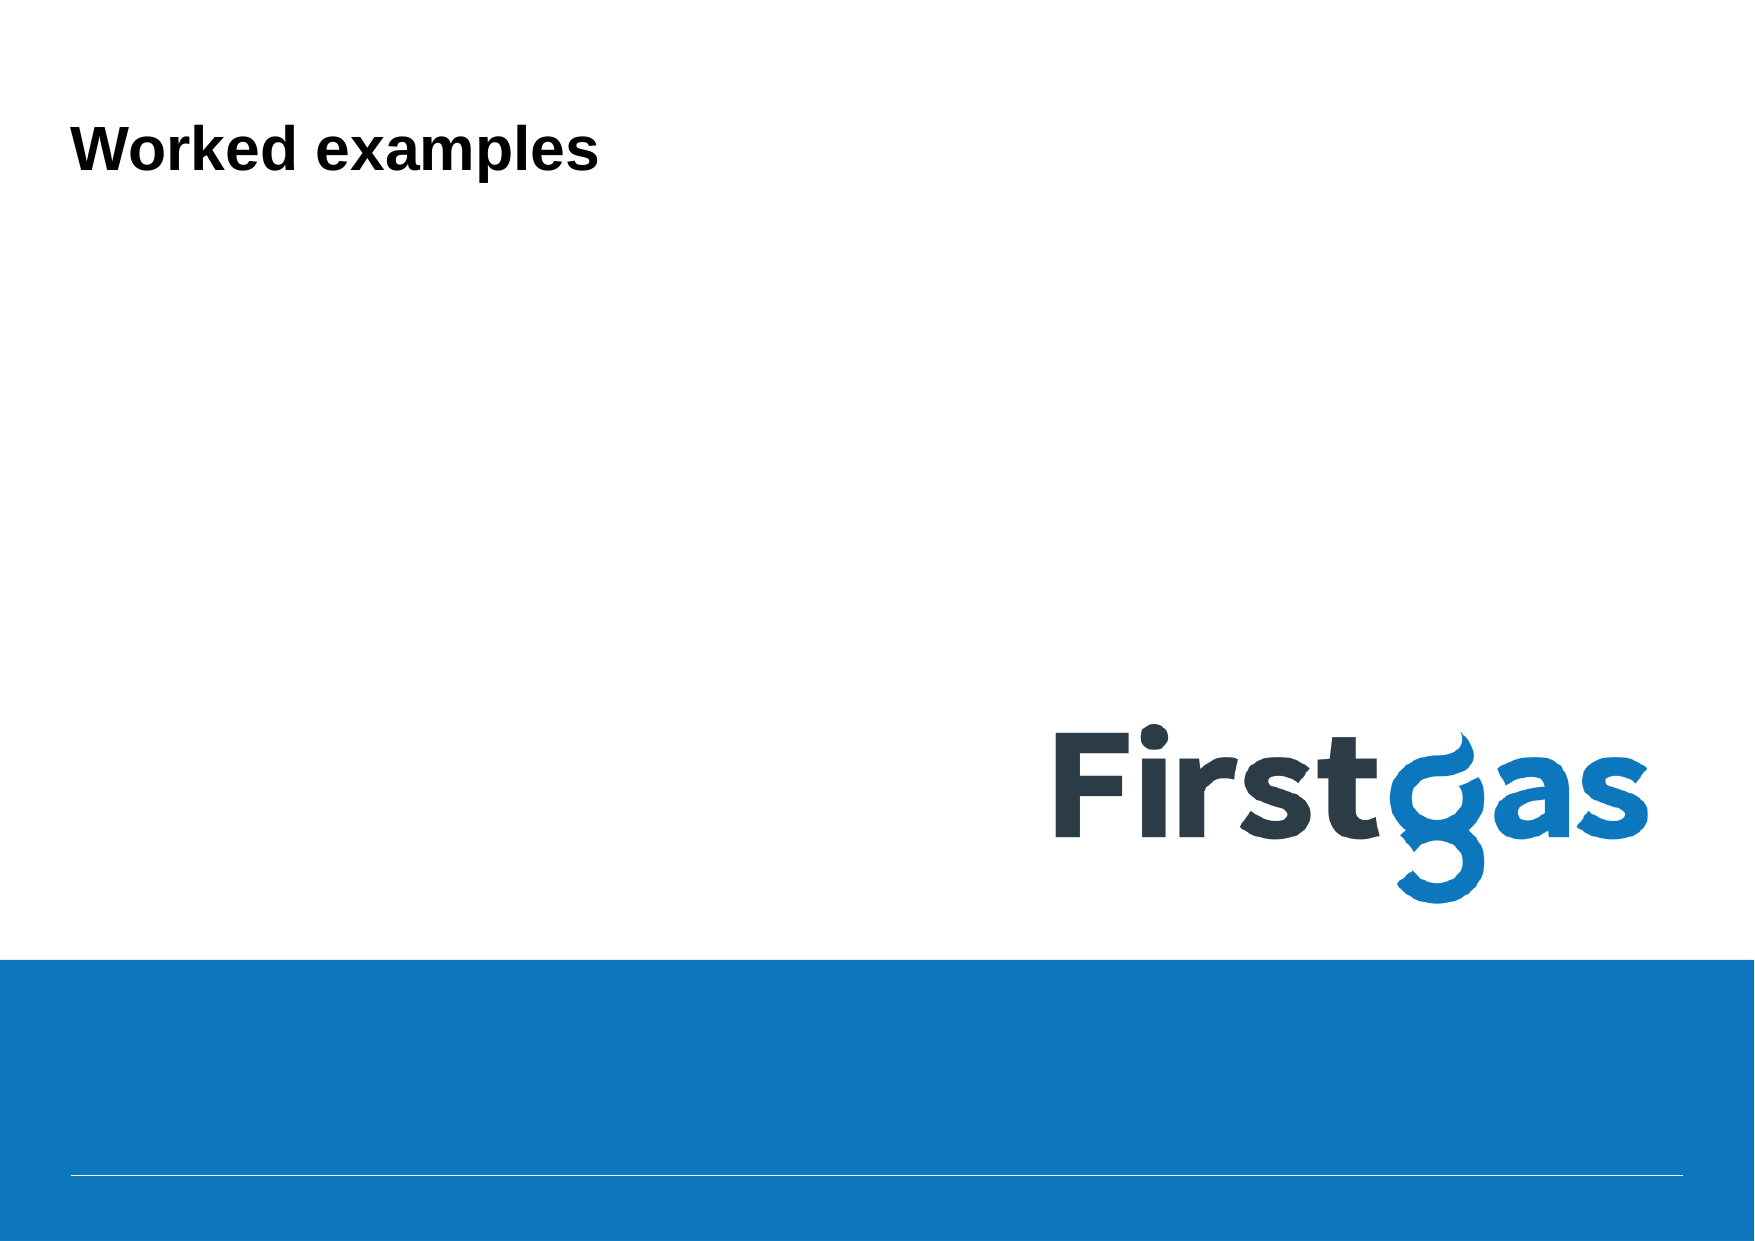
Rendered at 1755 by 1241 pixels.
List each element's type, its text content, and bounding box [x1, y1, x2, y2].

picture [0, 0, 1755, 1241]
title Worked examples [70, 120, 1684, 186]
